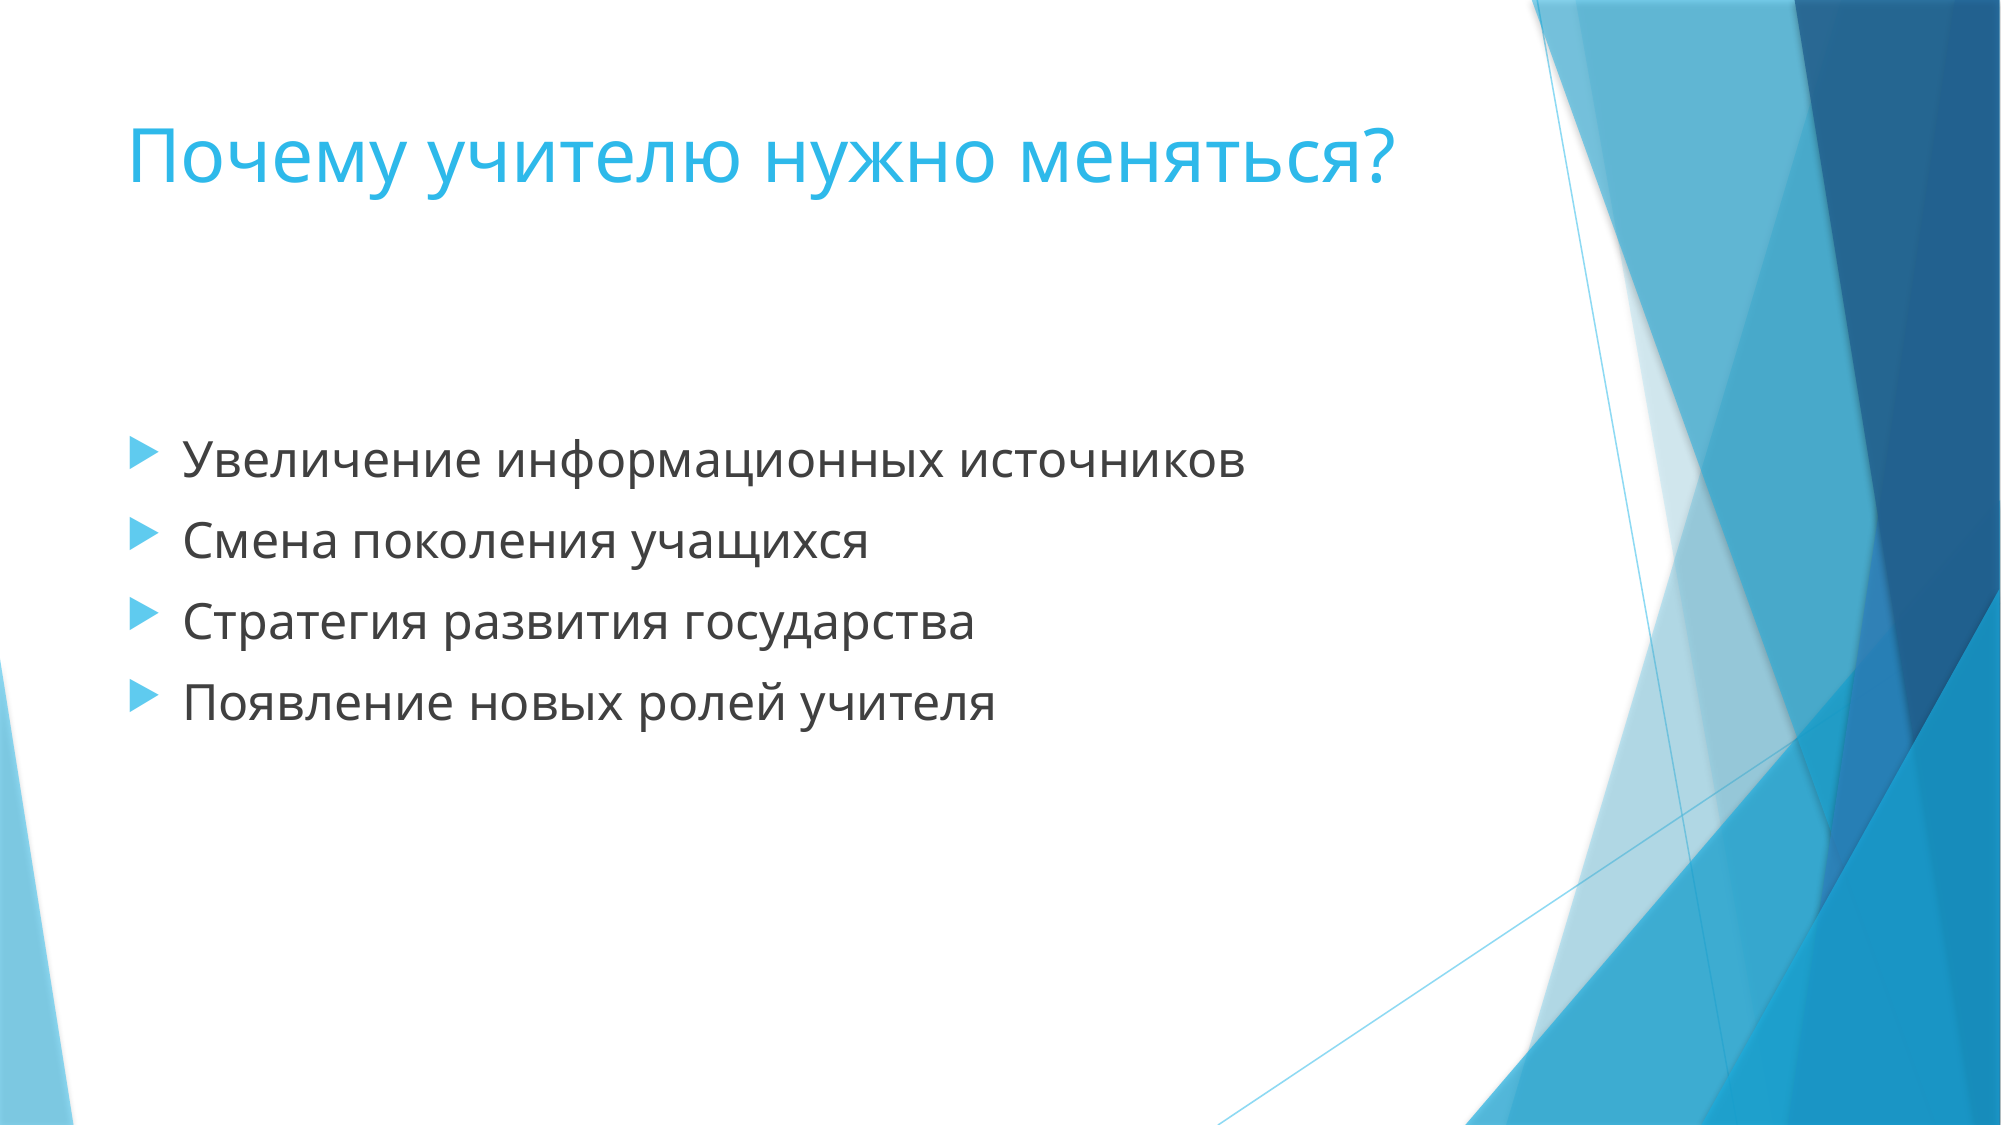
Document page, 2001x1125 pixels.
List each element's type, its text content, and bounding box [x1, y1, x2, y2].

title Почему учителю нужно меняться? [111, 99, 1522, 317]
list Увеличение информационных источников Смена поколения учащихся Стратегия развития государства Появление новых ролей учителя [111, 354, 1522, 992]
